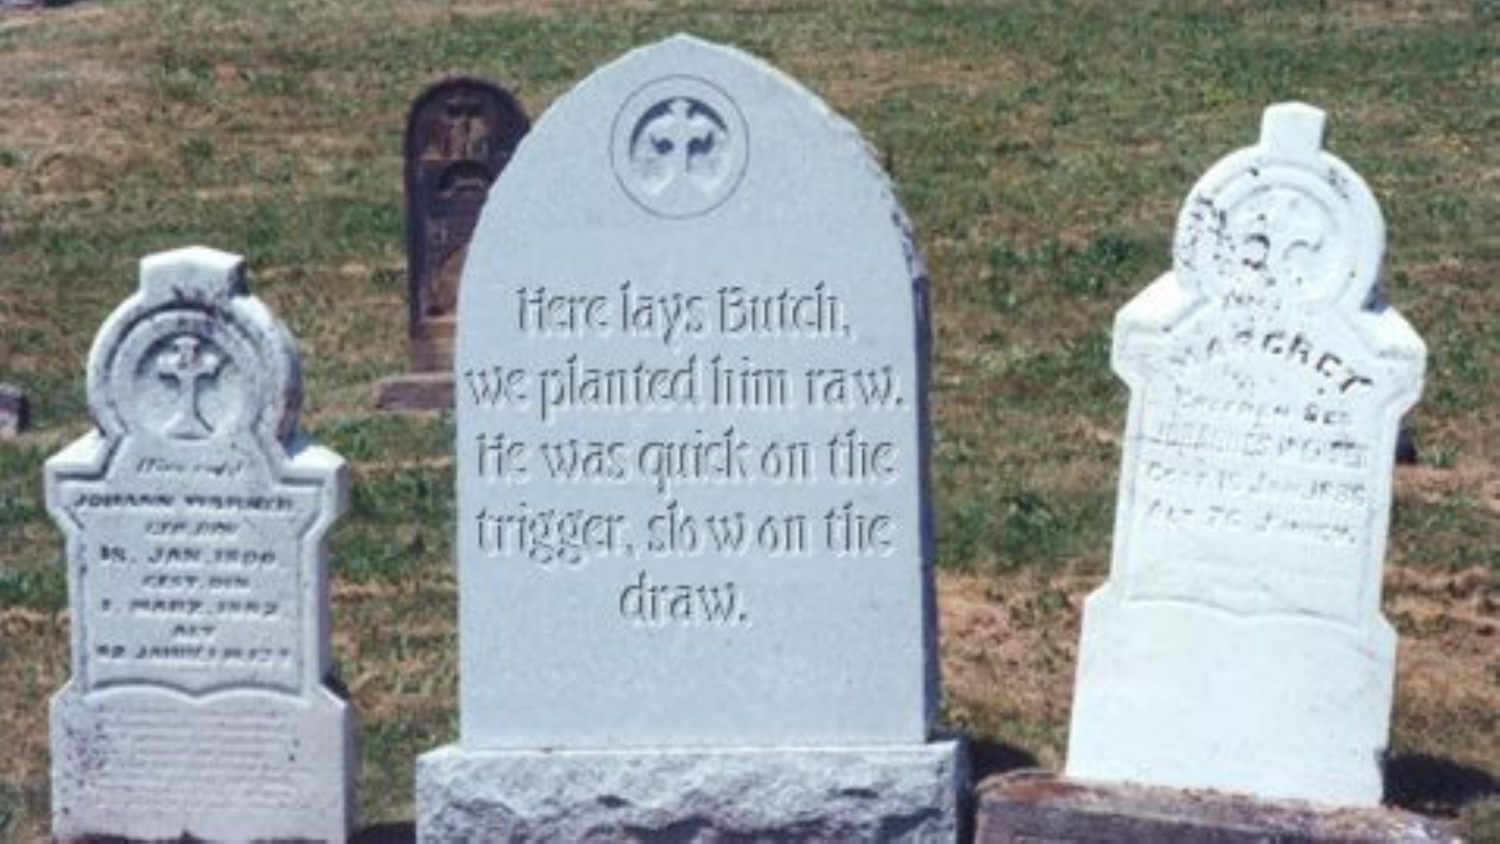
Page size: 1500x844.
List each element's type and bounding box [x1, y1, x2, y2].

list [0, 0, 1500, 844]
